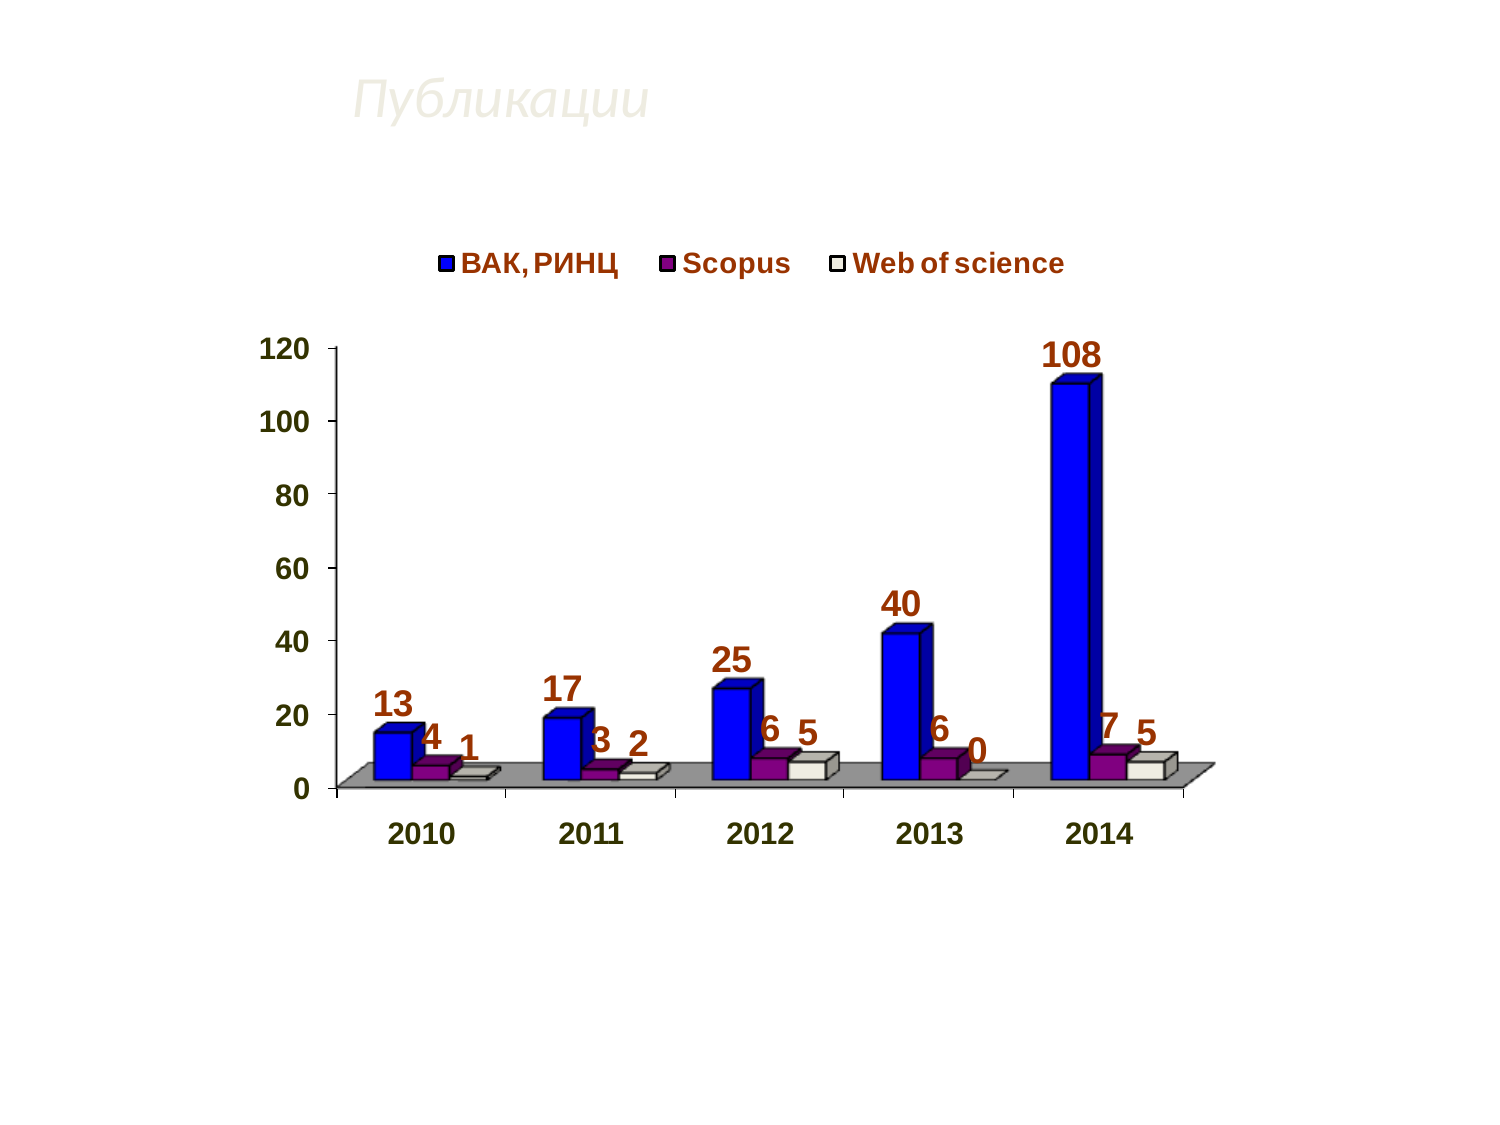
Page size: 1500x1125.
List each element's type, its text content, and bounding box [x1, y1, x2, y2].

text_box Публикации [336, 31, 1353, 186]
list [111, 225, 1358, 988]
